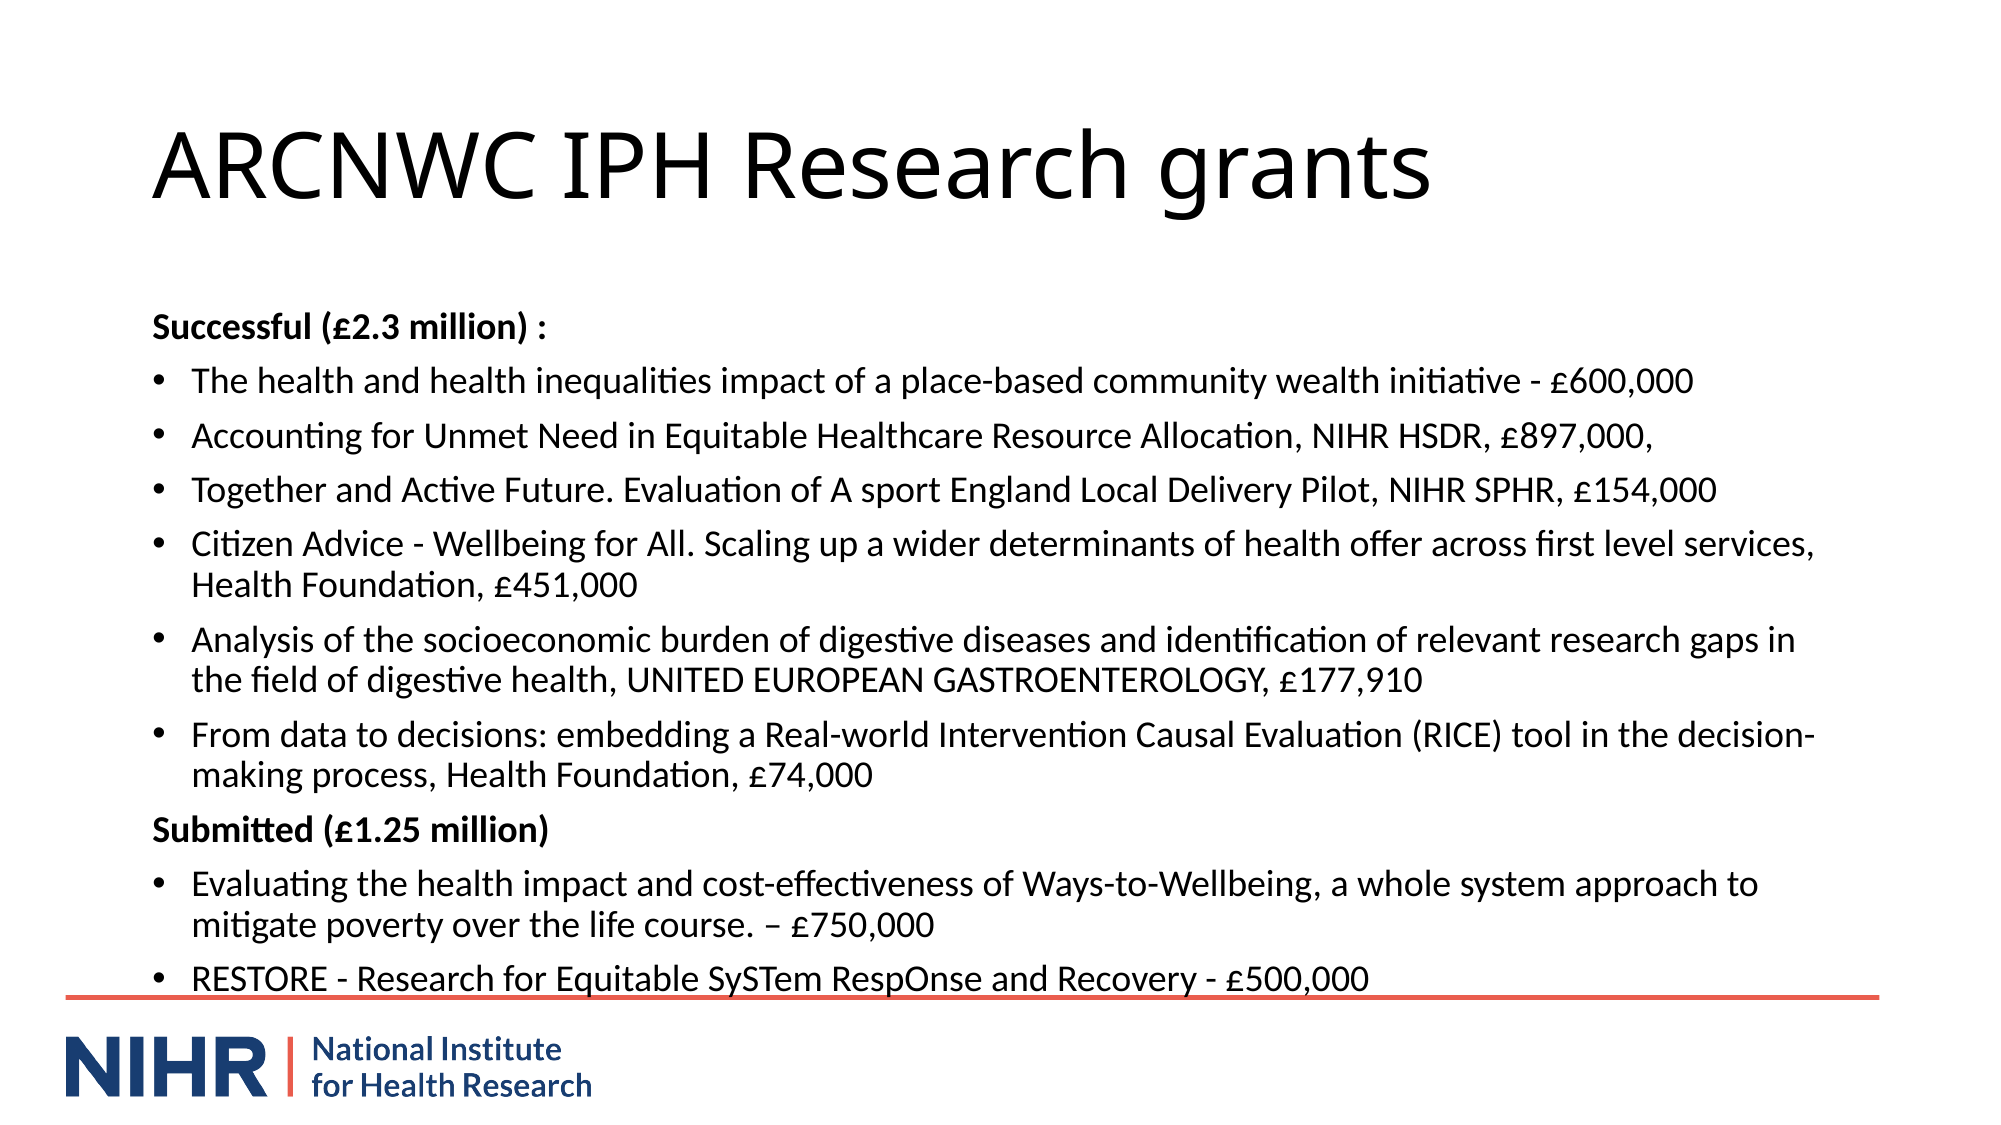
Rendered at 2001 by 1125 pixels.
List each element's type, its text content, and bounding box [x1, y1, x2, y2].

picture [66, 1036, 591, 1097]
title ARCNWC IPH Research grants [137, 59, 1863, 278]
list Successful (£2.3 million) : The health and health inequalities impact of a place-based community wealth initiative - £600,000 Accounting for Unmet Need in Equitable Healthcare Resource Allocation, NIHR HSDR, £897,000, Together and Active Future. Evaluation of A sport England Local Delivery Pilot, NIHR SPHR, £154,000 Citizen Advice - Wellbeing for All. Scaling up a wider determinants of health offer across first level services, Health Foundation, £451,000 Analysis of the socioeconomic burden of digestive diseases and identification of relevant research gaps in the field of digestive health, UNITED EUROPEAN GASTROENTEROLOGY, £177,910 From data to decisions: embedding a Real-world Intervention Causal Evaluation (RICE) tool in the decision-making process, Health Foundation, £74,000 Submitted (£1.25 million) Evaluating the health impact and cost-effectiveness of Ways-to-Wellbeing, a whole system approach to mitigate poverty over the life course. – £750,000 RESTORE - Research for Equitable SySTem RespOnse and Recovery - £500,000 [137, 299, 1863, 1014]
